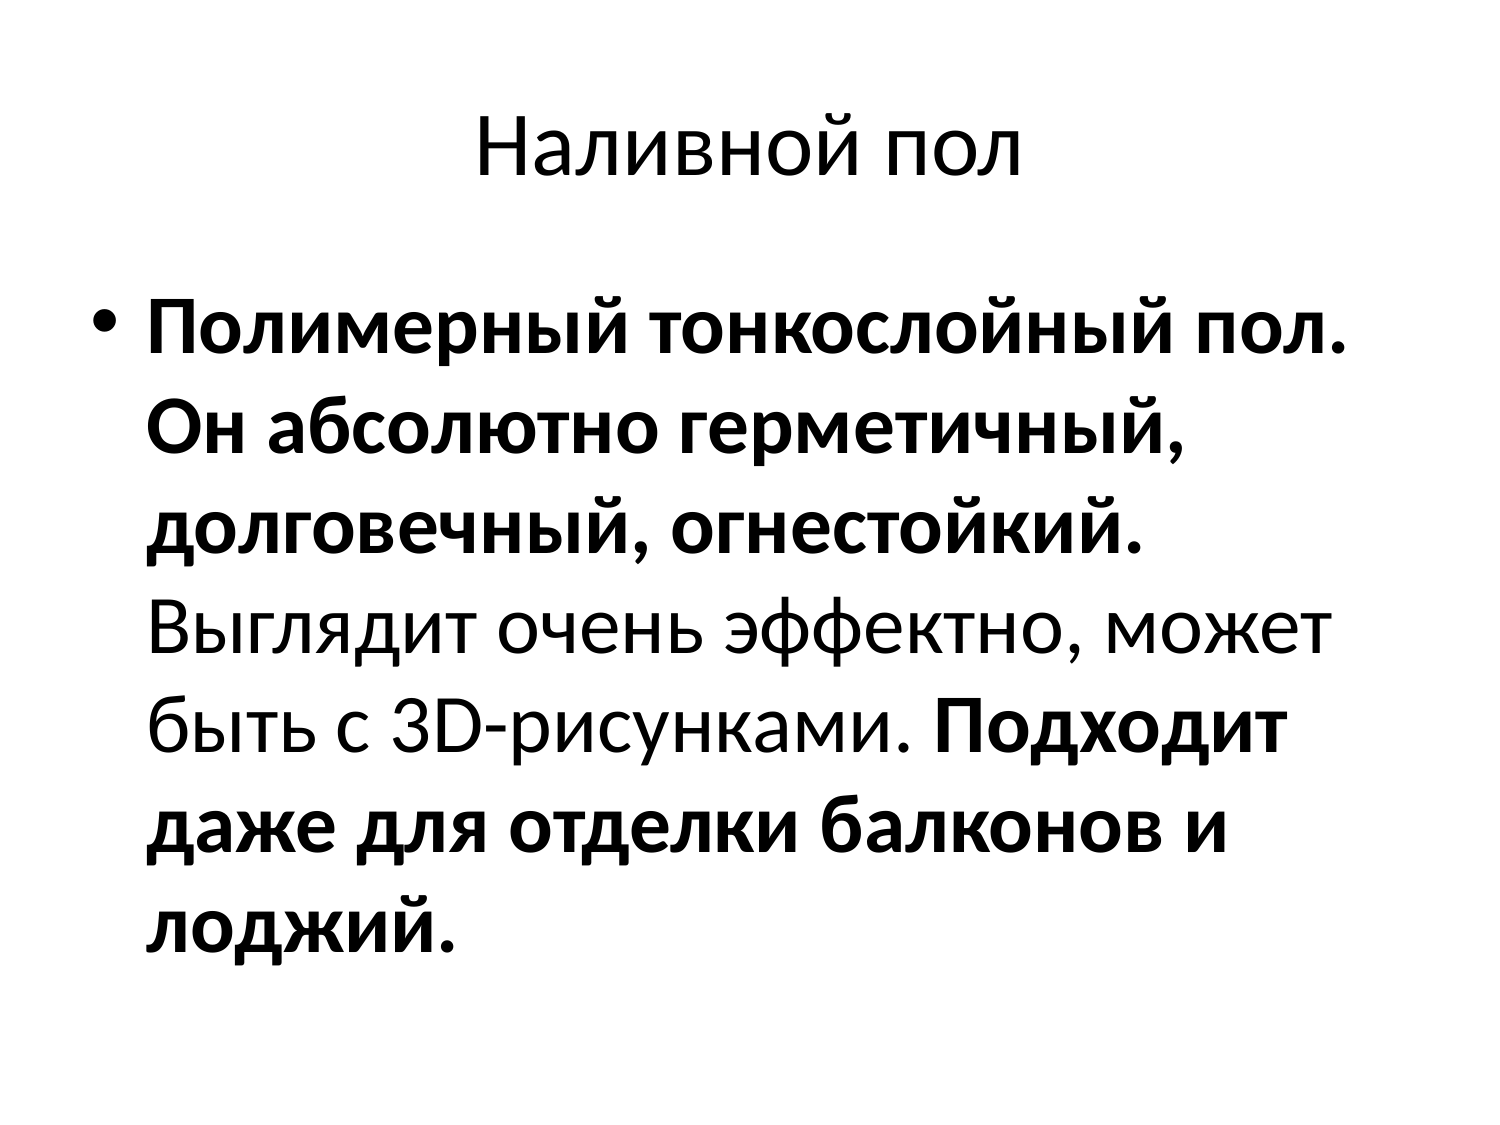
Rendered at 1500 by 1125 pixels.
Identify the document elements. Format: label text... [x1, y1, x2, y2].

title Наливной пол [75, 45, 1425, 233]
list Полимерный тонкослойный пол. Он абсолютно герметичный, долговечный, огнестойкий. Выглядит очень эффектно, может быть с 3D-рисунками. Подходит даже для отделки балконов и лоджий. [75, 262, 1425, 1005]
